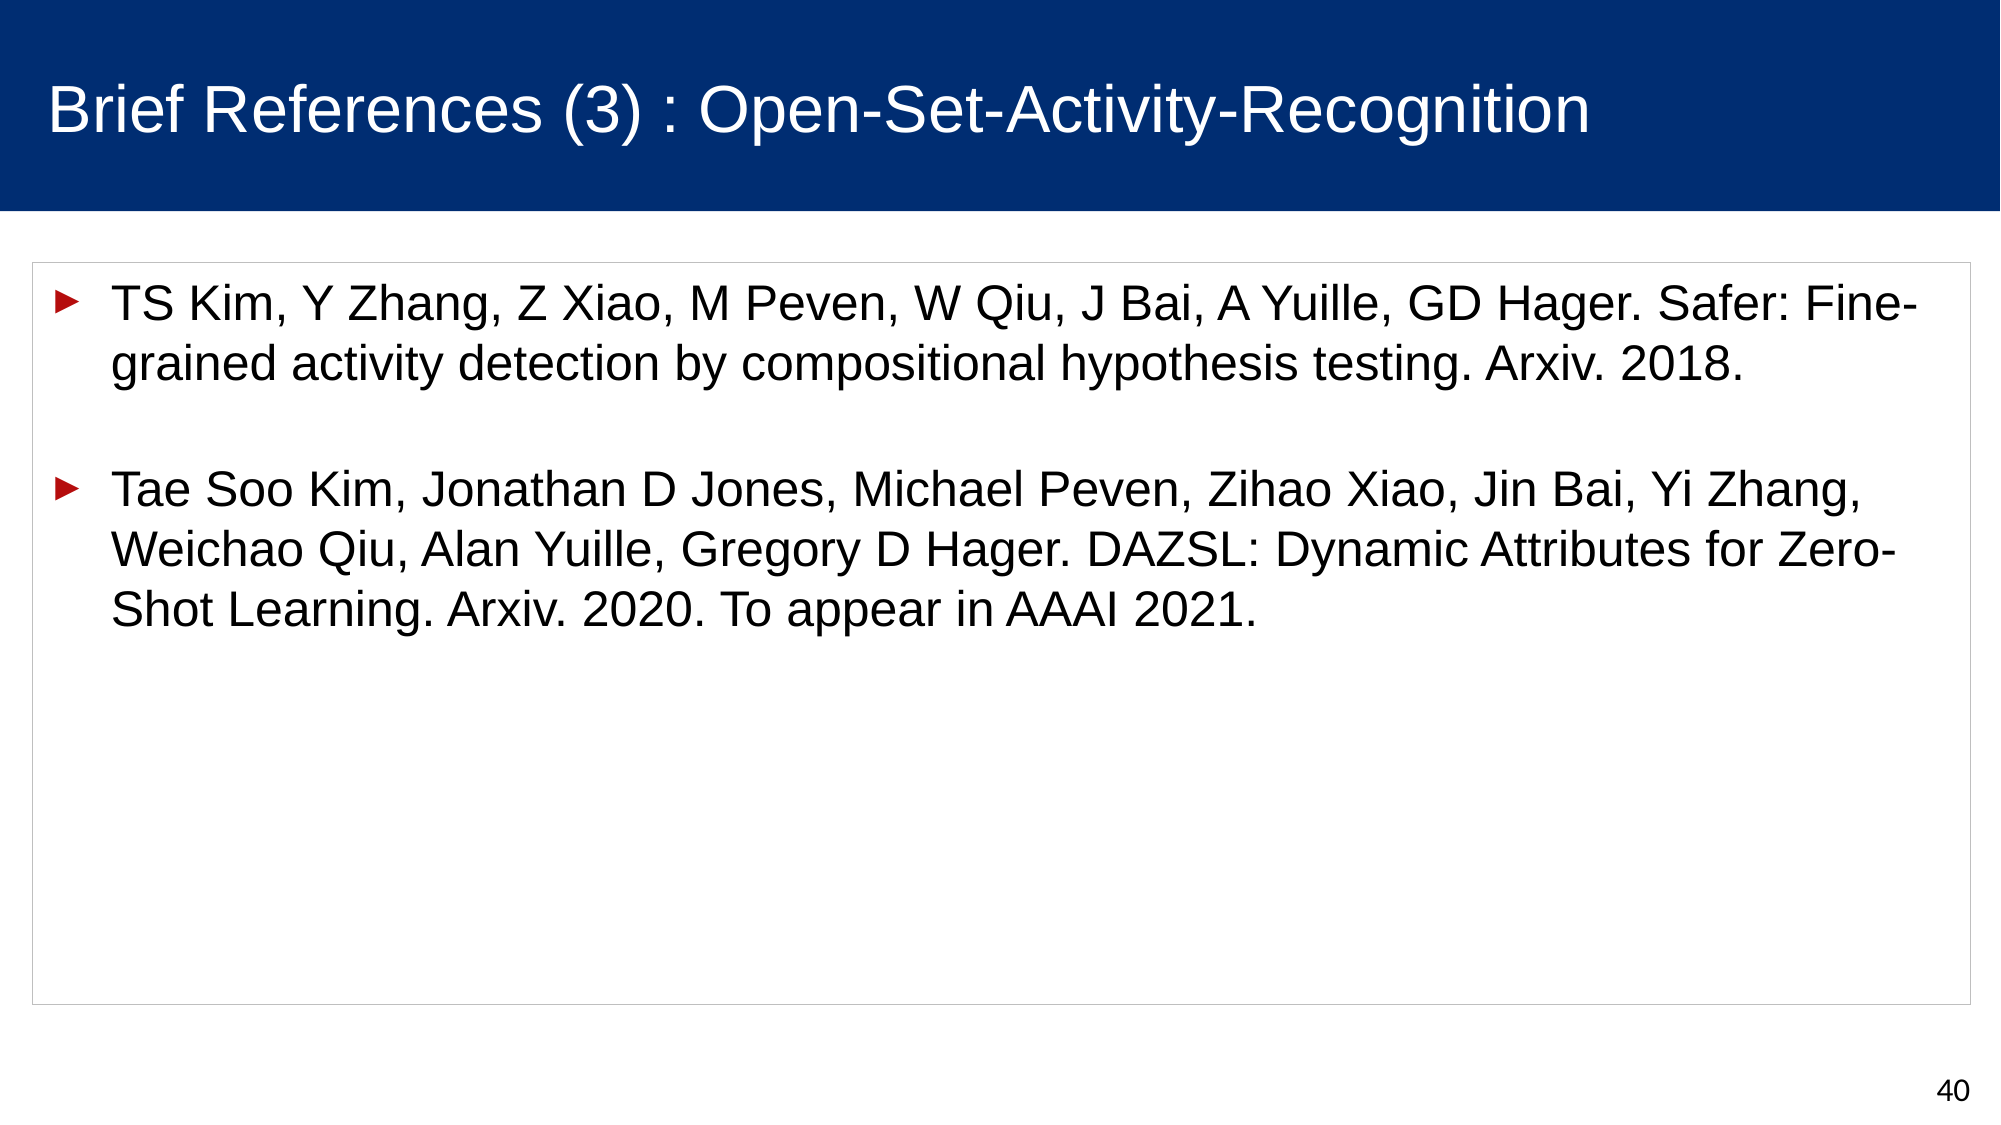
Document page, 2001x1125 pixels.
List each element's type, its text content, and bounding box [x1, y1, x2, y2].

list TS Kim, Y Zhang, Z Xiao, M Peven, W Qiu, J Bai, A Yuille, GD Hager. Safer: Fine-grained activity detection by compositional hypothesis testing. Arxiv. 2018. Tae Soo Kim, Jonathan D Jones, Michael Peven, Zihao Xiao, Jin Bai, Yi Zhang, Weichao Qiu, Alan Yuille, Gregory D Hager. DAZSL: Dynamic Attributes for Zero-Shot Learning. Arxiv. 2020. To appear in AAAI 2021. [32, 262, 1971, 1005]
title Brief References (3) : Open-Set-Activity-Recognition [32, 11, 1971, 200]
